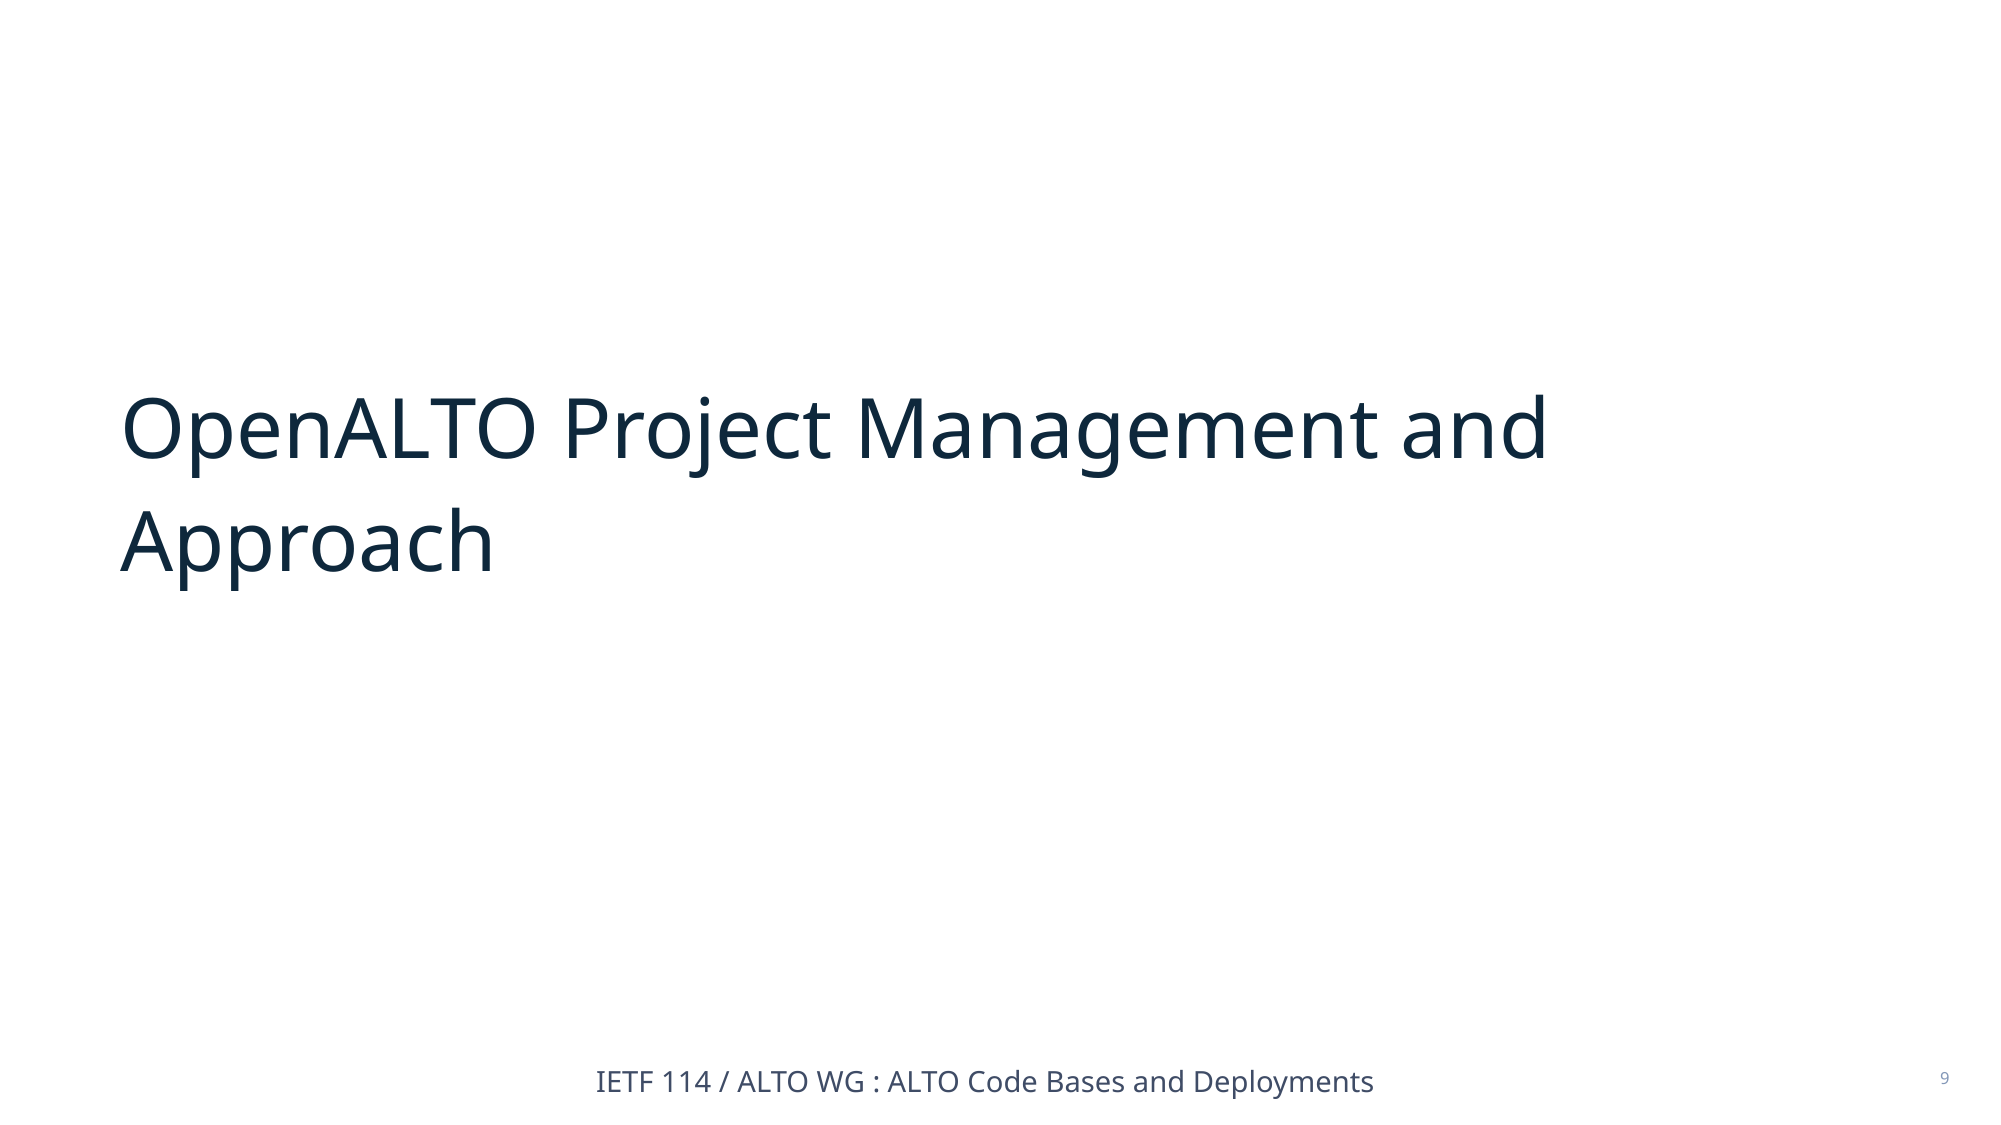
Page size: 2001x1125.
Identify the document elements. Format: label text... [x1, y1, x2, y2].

text_box OpenALTO Project Management and Approach [100, 352, 1937, 419]
